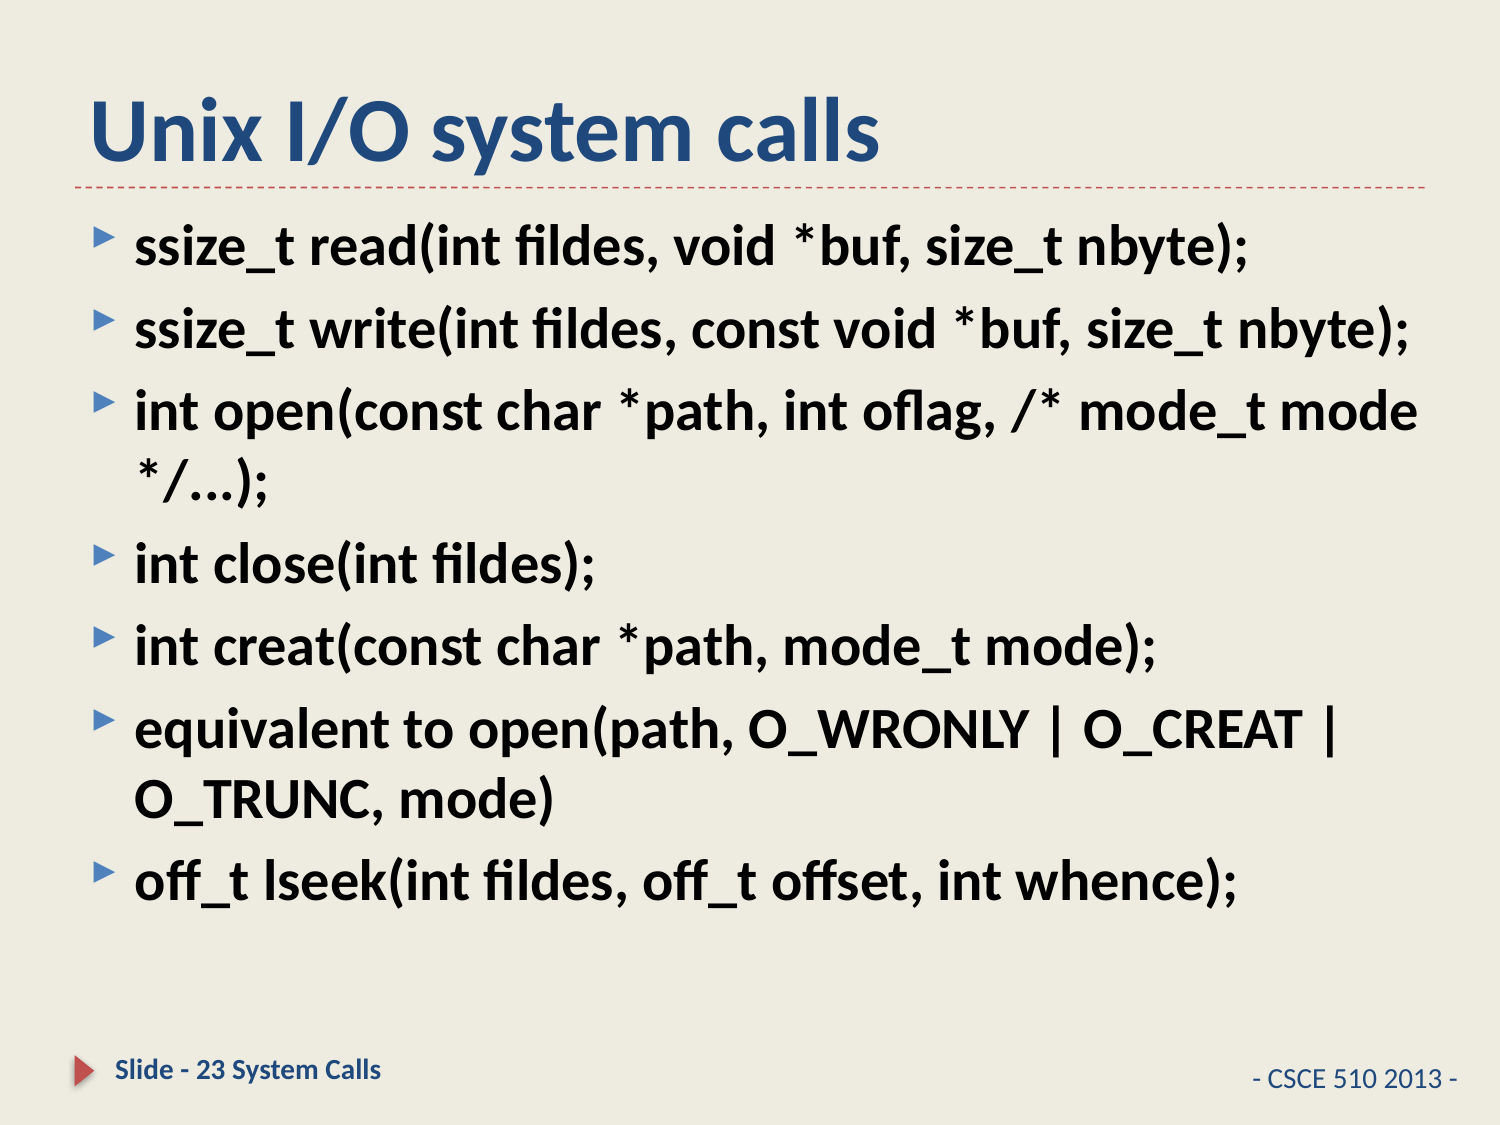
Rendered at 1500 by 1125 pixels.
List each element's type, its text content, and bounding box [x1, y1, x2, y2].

slide_number - CSCE 510 2013 - [1237, 1052, 1488, 1113]
title Unix I/O system calls [75, 24, 1425, 188]
slide_number Slide - 23 System Calls [100, 1042, 426, 1103]
list ssize_t read(int fildes, void *buf, size_t nbyte); ssize_t write(int fildes, const void *buf, size_t nbyte); int open(const char *path, int oflag, /* mode_t mode */...); int close(int fildes); int creat(const char *path, mode_t mode); equivalent to open(path, O_WRONLY | O_CREAT | O_TRUNC, mode) off_t lseek(int fildes, off_t offset, int whence); [75, 200, 1475, 1010]
